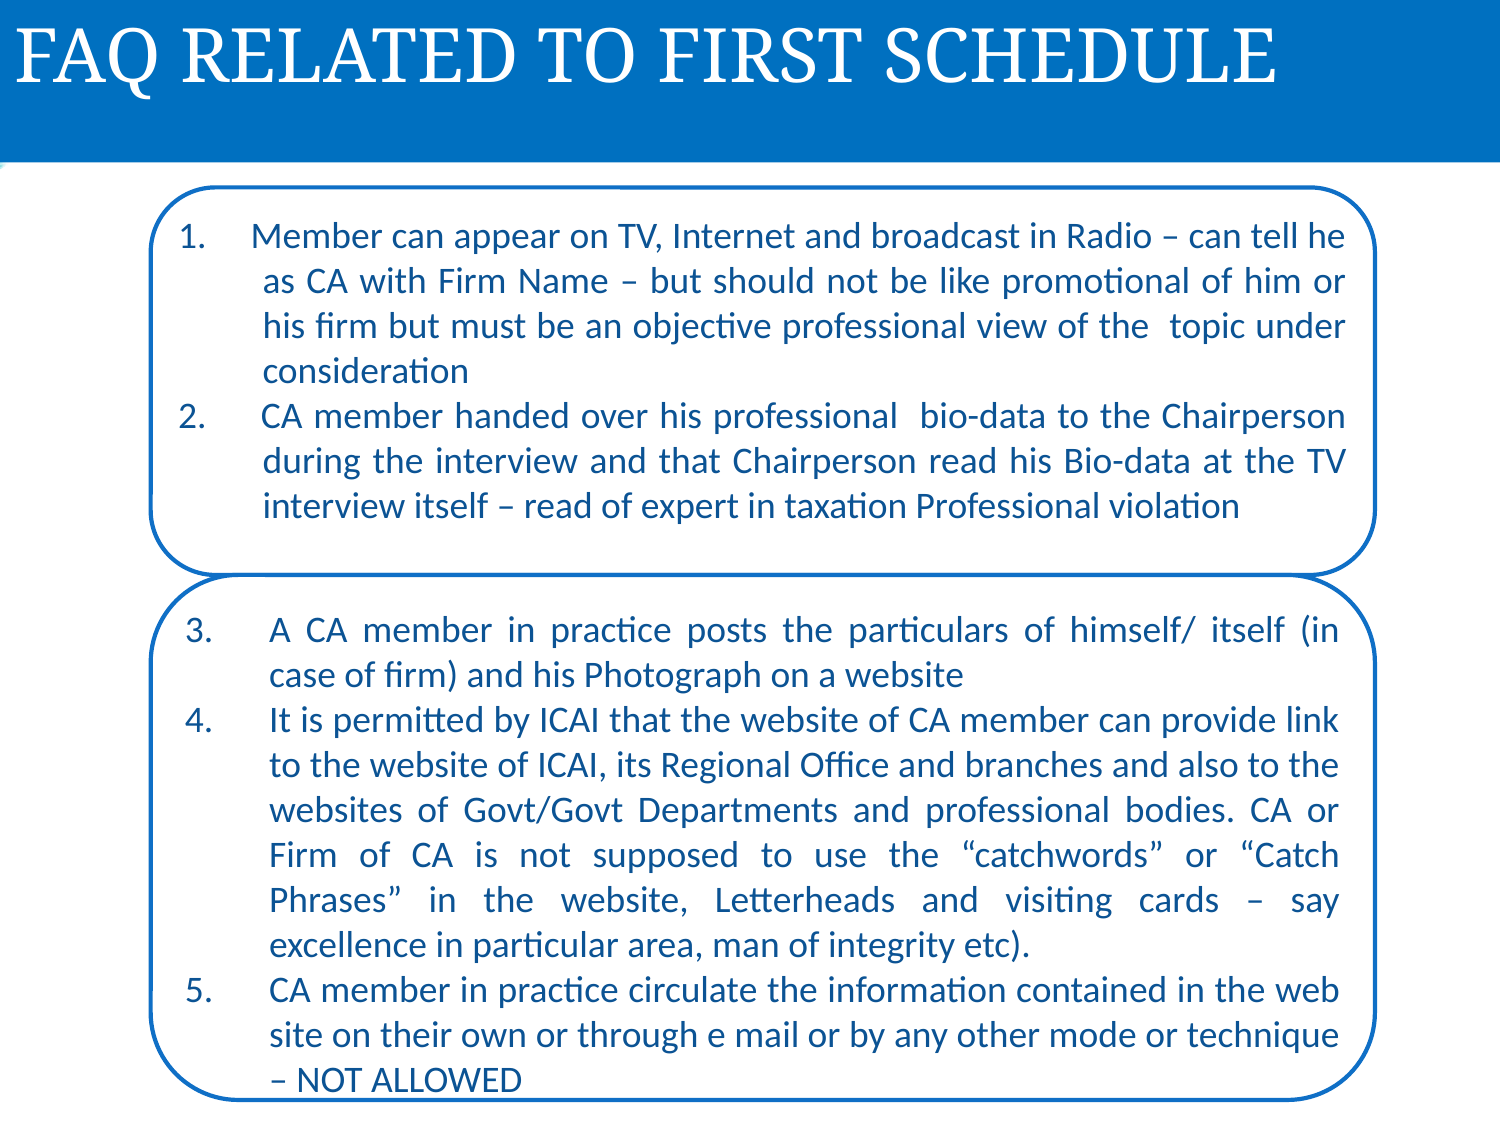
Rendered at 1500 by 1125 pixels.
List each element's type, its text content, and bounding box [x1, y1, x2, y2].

text_box 1. Member can appear on TV, Internet and broadcast in Radio – can tell he as CA with Firm Name – but should not be like promotional of him or his firm but must be an objective professional view of the topic under consideration 2. CA member handed over his professional bio-data to the Chairperson during the interview and that Chairperson read his Bio-data at the TV interview itself – read of expert in taxation Professional violation [148, 185, 1378, 577]
text_box FAQ RELATED TO FIRST SCHEDULE [0, 0, 1500, 163]
text_box A CA member in practice posts the particulars of himself/ itself (in case of firm) and his Photograph on a website It is permitted by ICAI that the website of CA member can provide link to the website of ICAI, its Regional Office and branches and also to the websites of Govt/Govt Departments and professional bodies. CA or Firm of CA is not supposed to use the “catchwords” or “Catch Phrases” in the website, Letterheads and visiting cards – say excellence in particular area, man of integrity etc). CA member in practice circulate the information contained in the web site on their own or through e mail or by any other mode or technique – NOT ALLOWED [148, 572, 1378, 1103]
